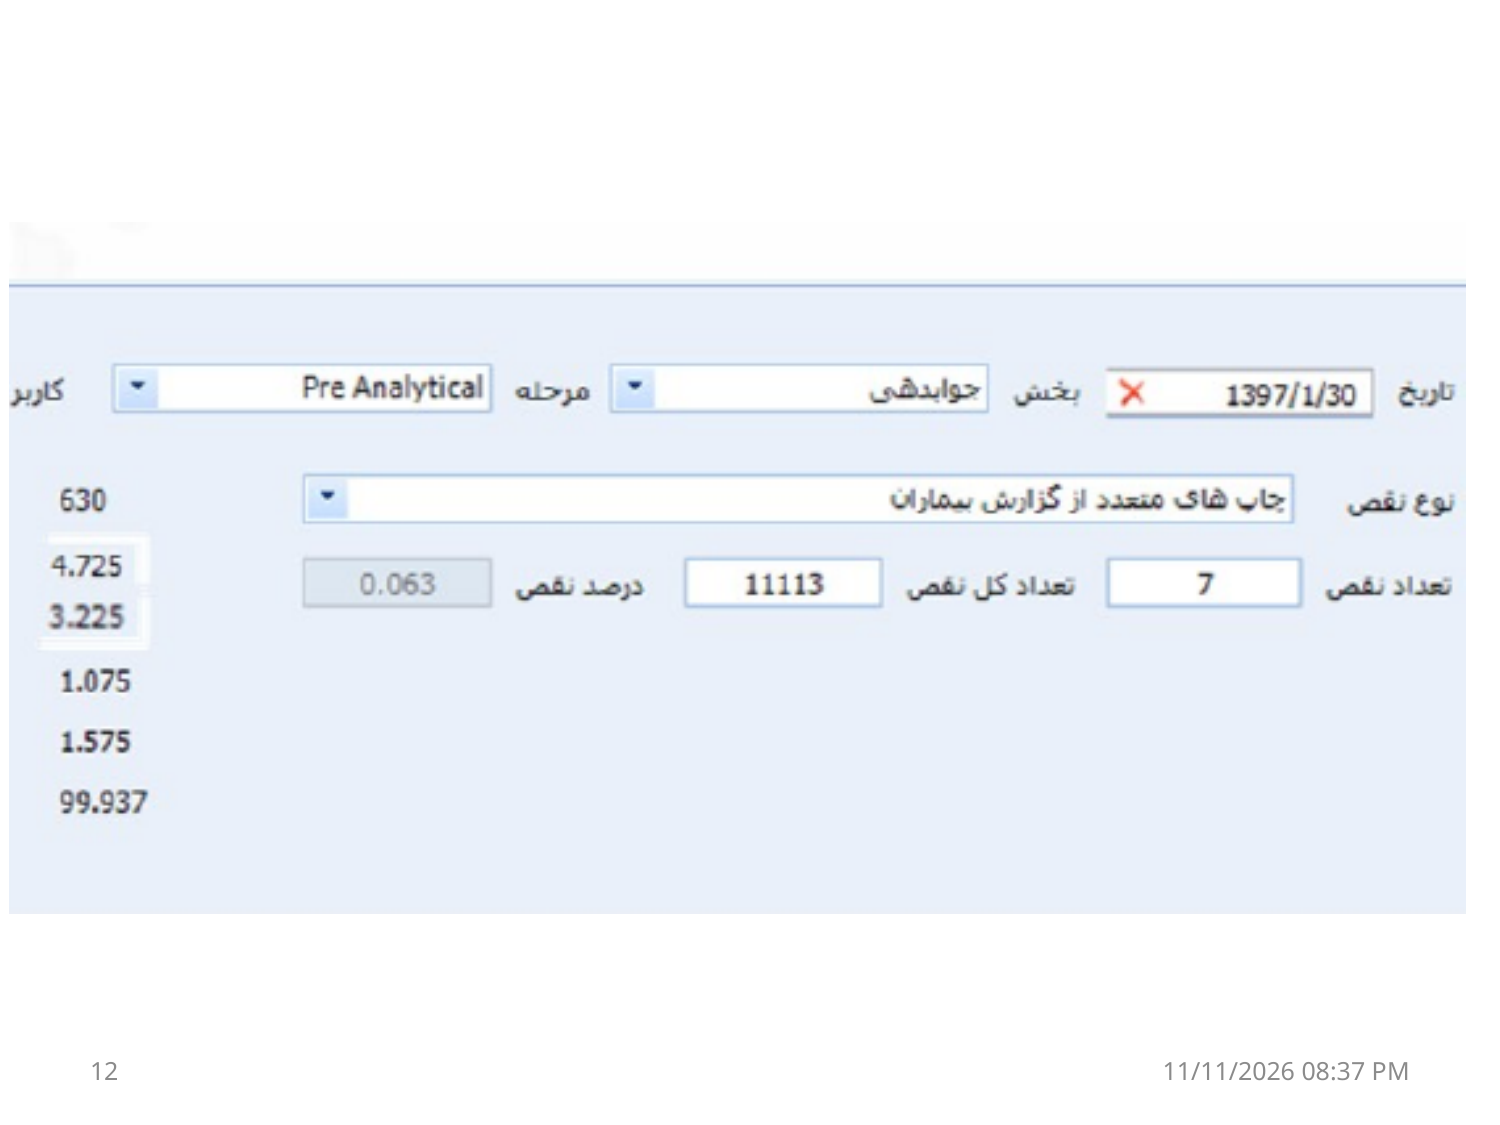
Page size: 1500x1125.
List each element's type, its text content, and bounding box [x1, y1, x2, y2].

slide_number فوريه 17، 20 [1074, 1042, 1425, 1103]
picture [9, 222, 1467, 915]
slide_number 12 [75, 1042, 425, 1103]
